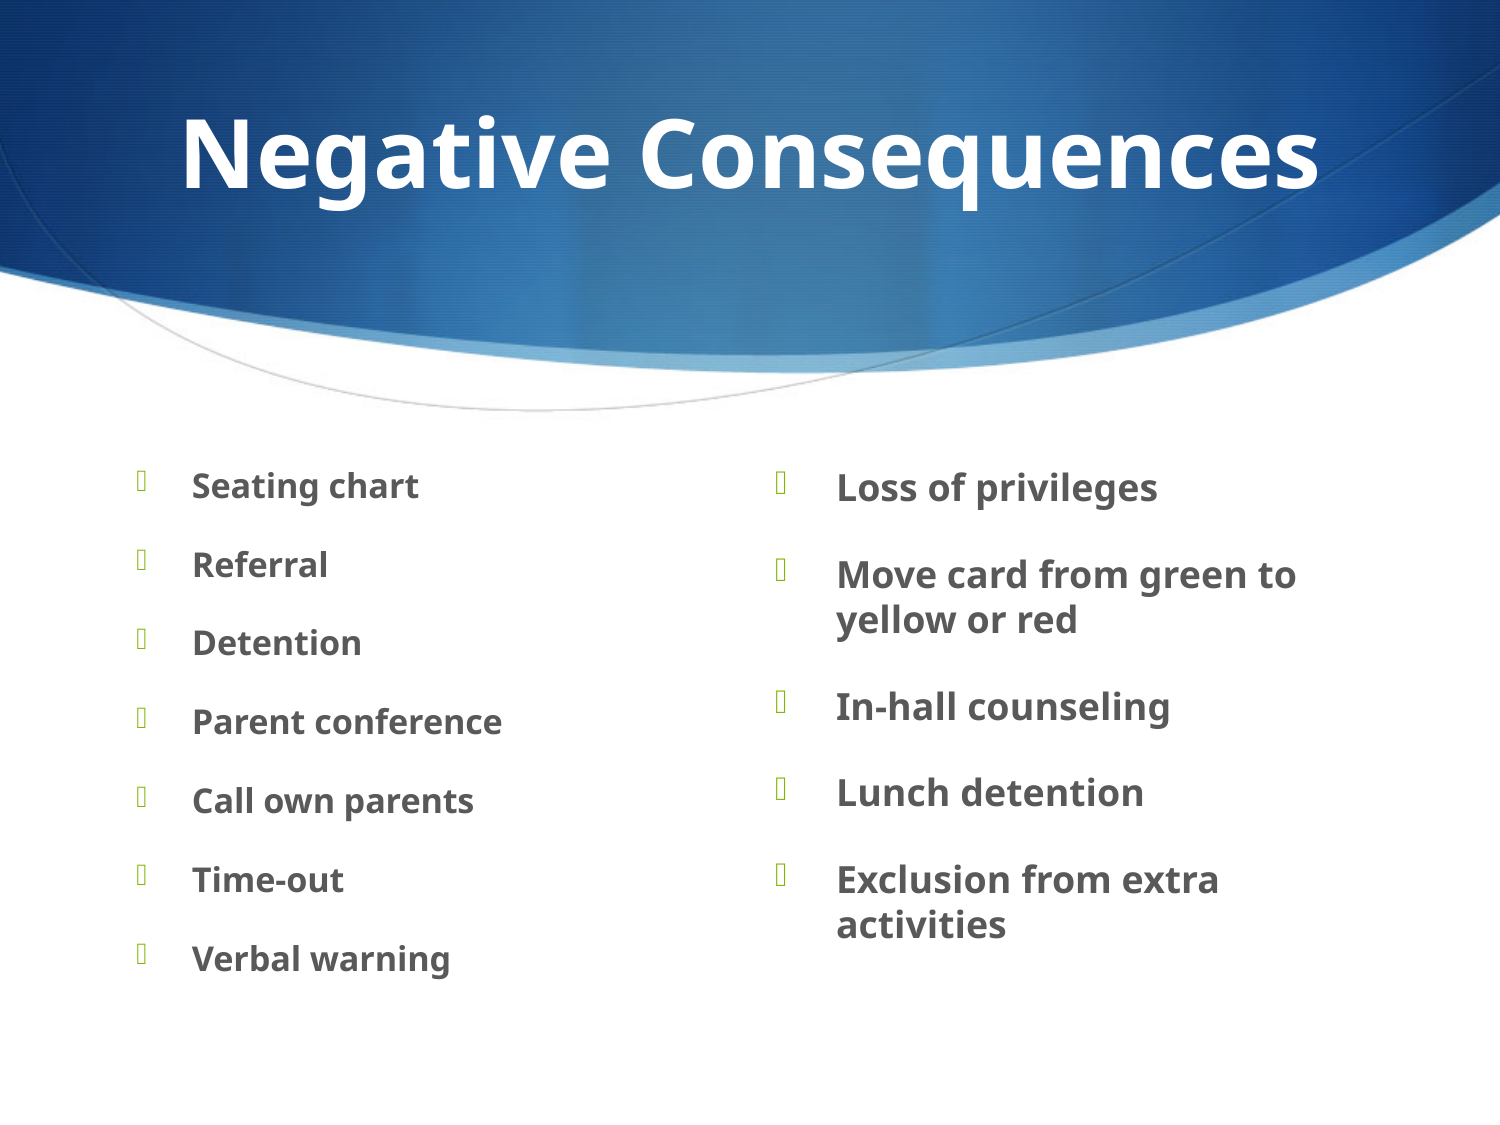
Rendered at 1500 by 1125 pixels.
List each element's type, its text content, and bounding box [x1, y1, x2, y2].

title Negative Consequences [75, 56, 1425, 245]
picture [0, 0, 1500, 1125]
list Seating chart Referral Detention Parent conference Call own parents Time-out Verbal warning [121, 456, 740, 991]
list Loss of privileges Move card from green to yellow or red In-hall counseling Lunch detention Exclusion from extra activities [760, 456, 1379, 991]
